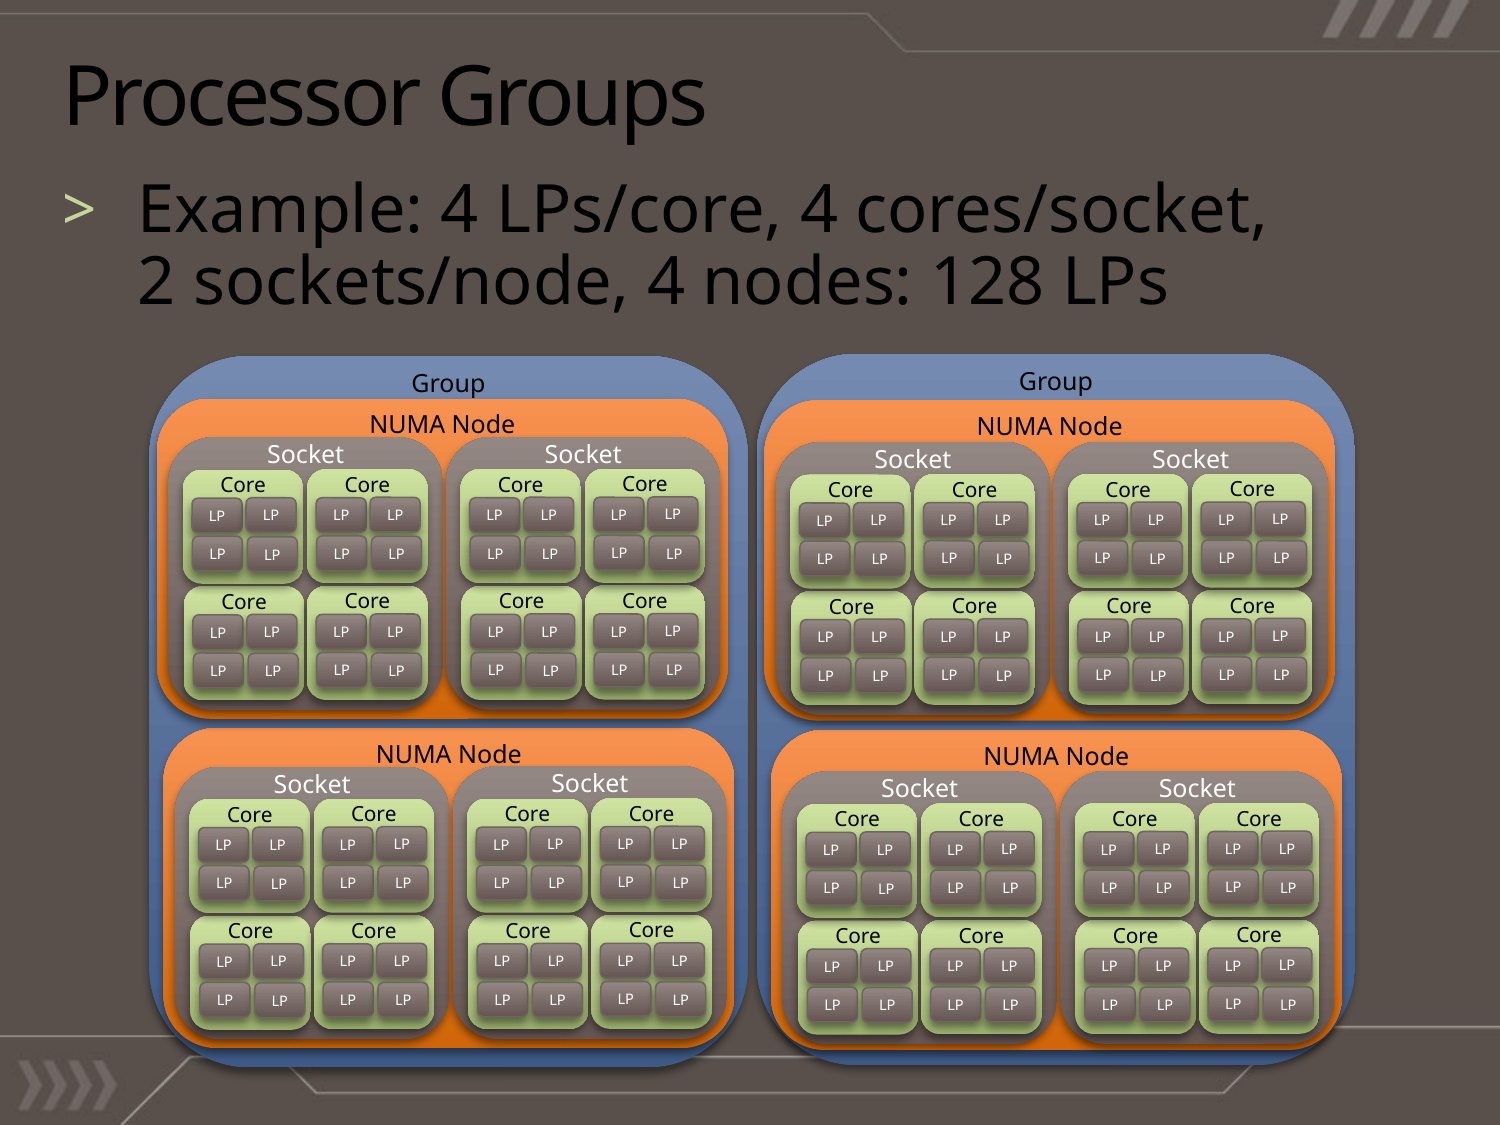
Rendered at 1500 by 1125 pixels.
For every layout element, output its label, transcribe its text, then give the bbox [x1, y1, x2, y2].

title Processor Groups [62, 53, 1438, 144]
list Example: 4 LPs/core, 4 cores/socket, 2 sockets/node, 4 nodes: 128 LPs [62, 174, 1438, 321]
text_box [149, 355, 748, 1068]
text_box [756, 353, 1356, 1066]
picture [0, 0, 1500, 1125]
